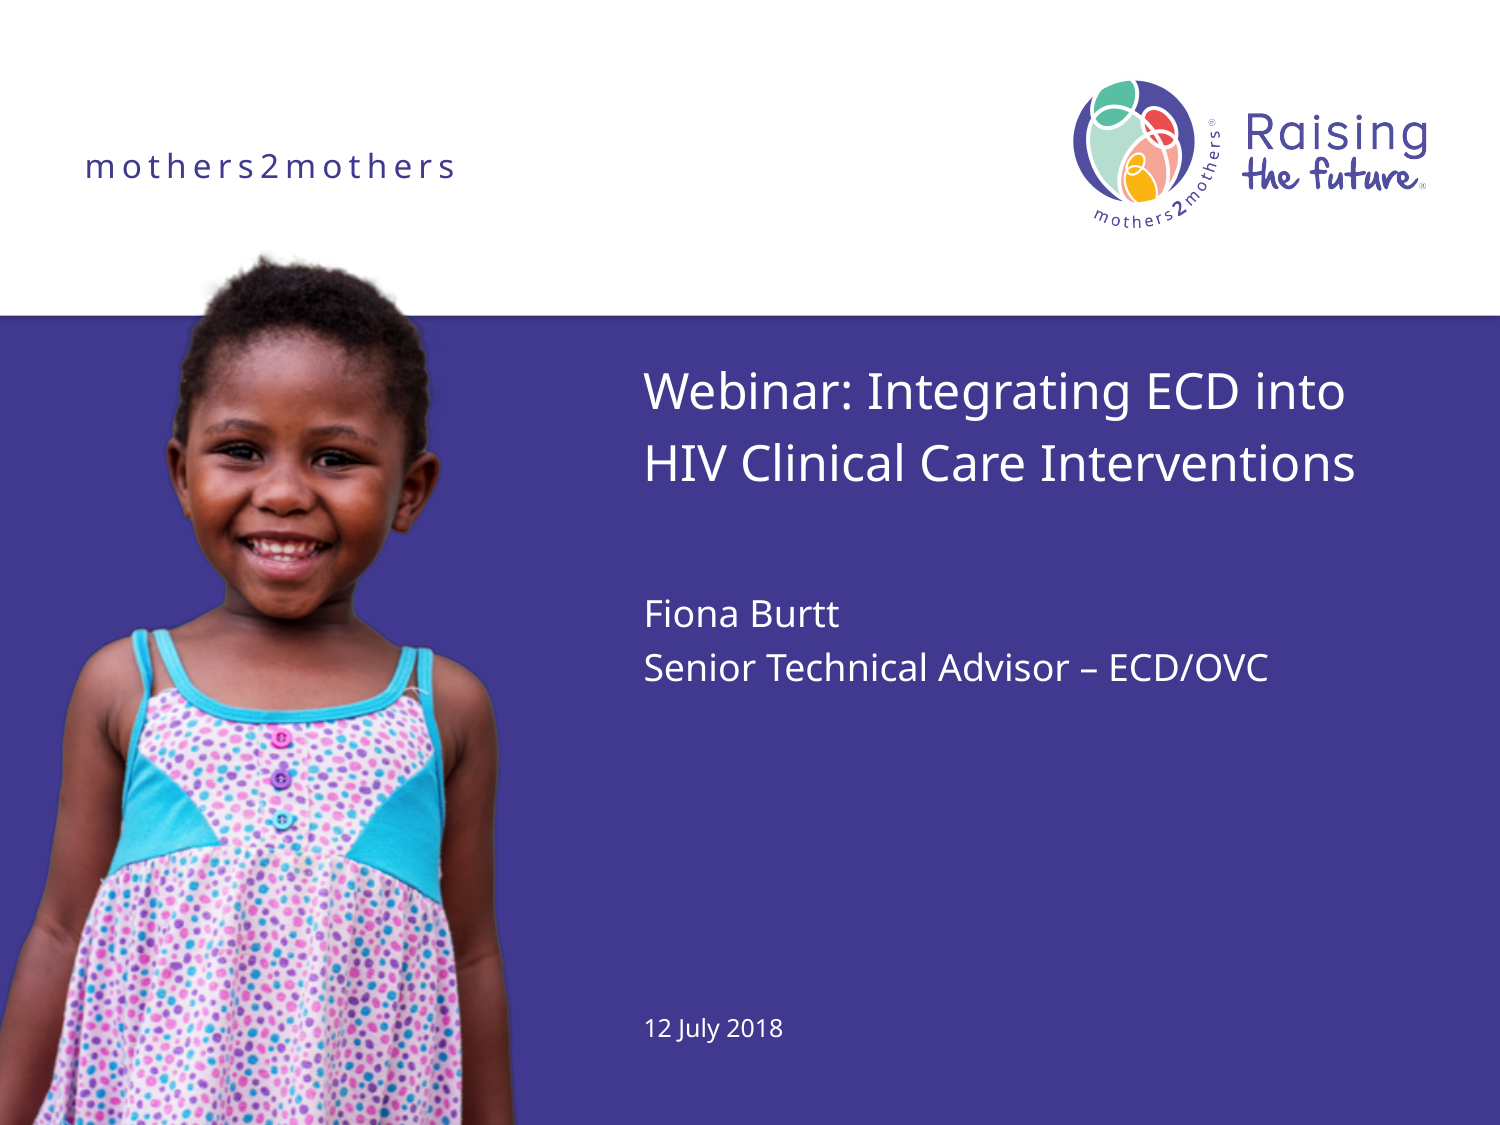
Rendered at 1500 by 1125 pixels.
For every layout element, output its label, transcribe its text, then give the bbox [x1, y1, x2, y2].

picture [0, 241, 577, 1125]
list Webinar: Integrating ECD into HIV Clinical Care Interventions Fiona Burtt Senior Technical Advisor – ECD/OVC [628, 339, 1391, 783]
list 12 July 2018 [628, 1005, 1391, 1063]
picture [1016, 24, 1479, 280]
